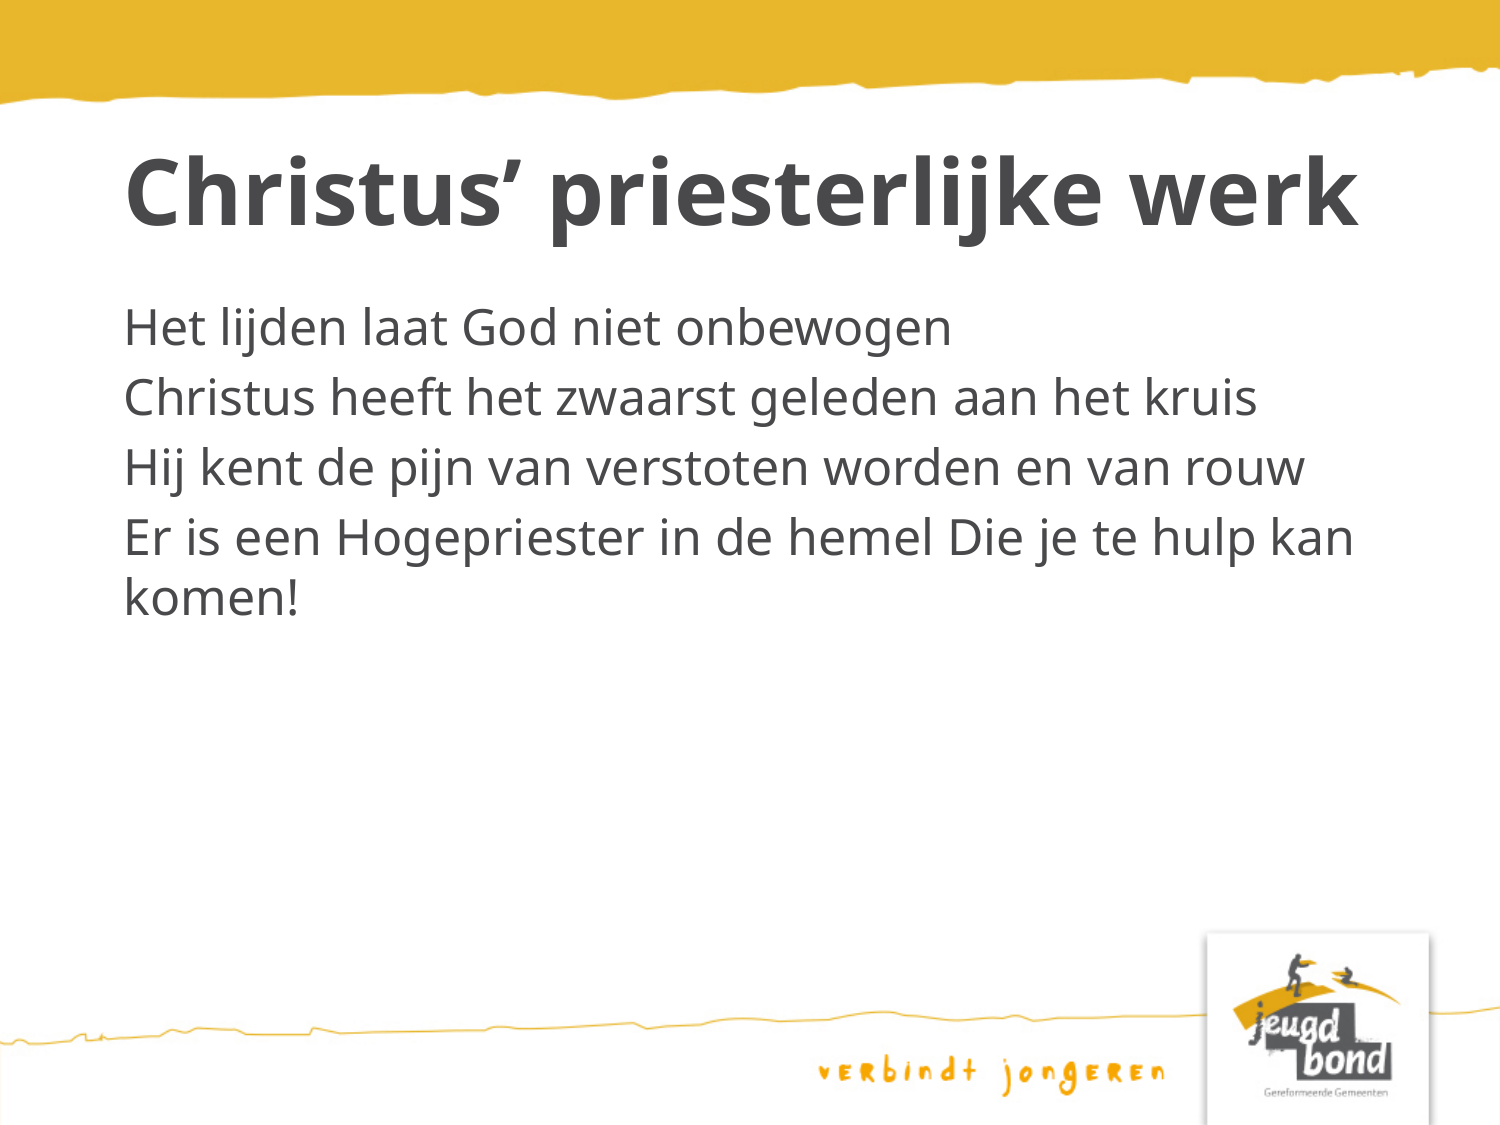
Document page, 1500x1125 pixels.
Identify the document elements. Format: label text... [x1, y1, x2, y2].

picture [0, 0, 1500, 1125]
list Het lijden laat God niet onbewogen Christus heeft het zwaarst geleden aan het kruis Hij kent de pijn van verstoten worden en van rouw Er is een Hogepriester in de hemel Die je te hulp kan komen! [108, 288, 1393, 919]
title Christus’ priesterlijke werk [108, 126, 1393, 264]
